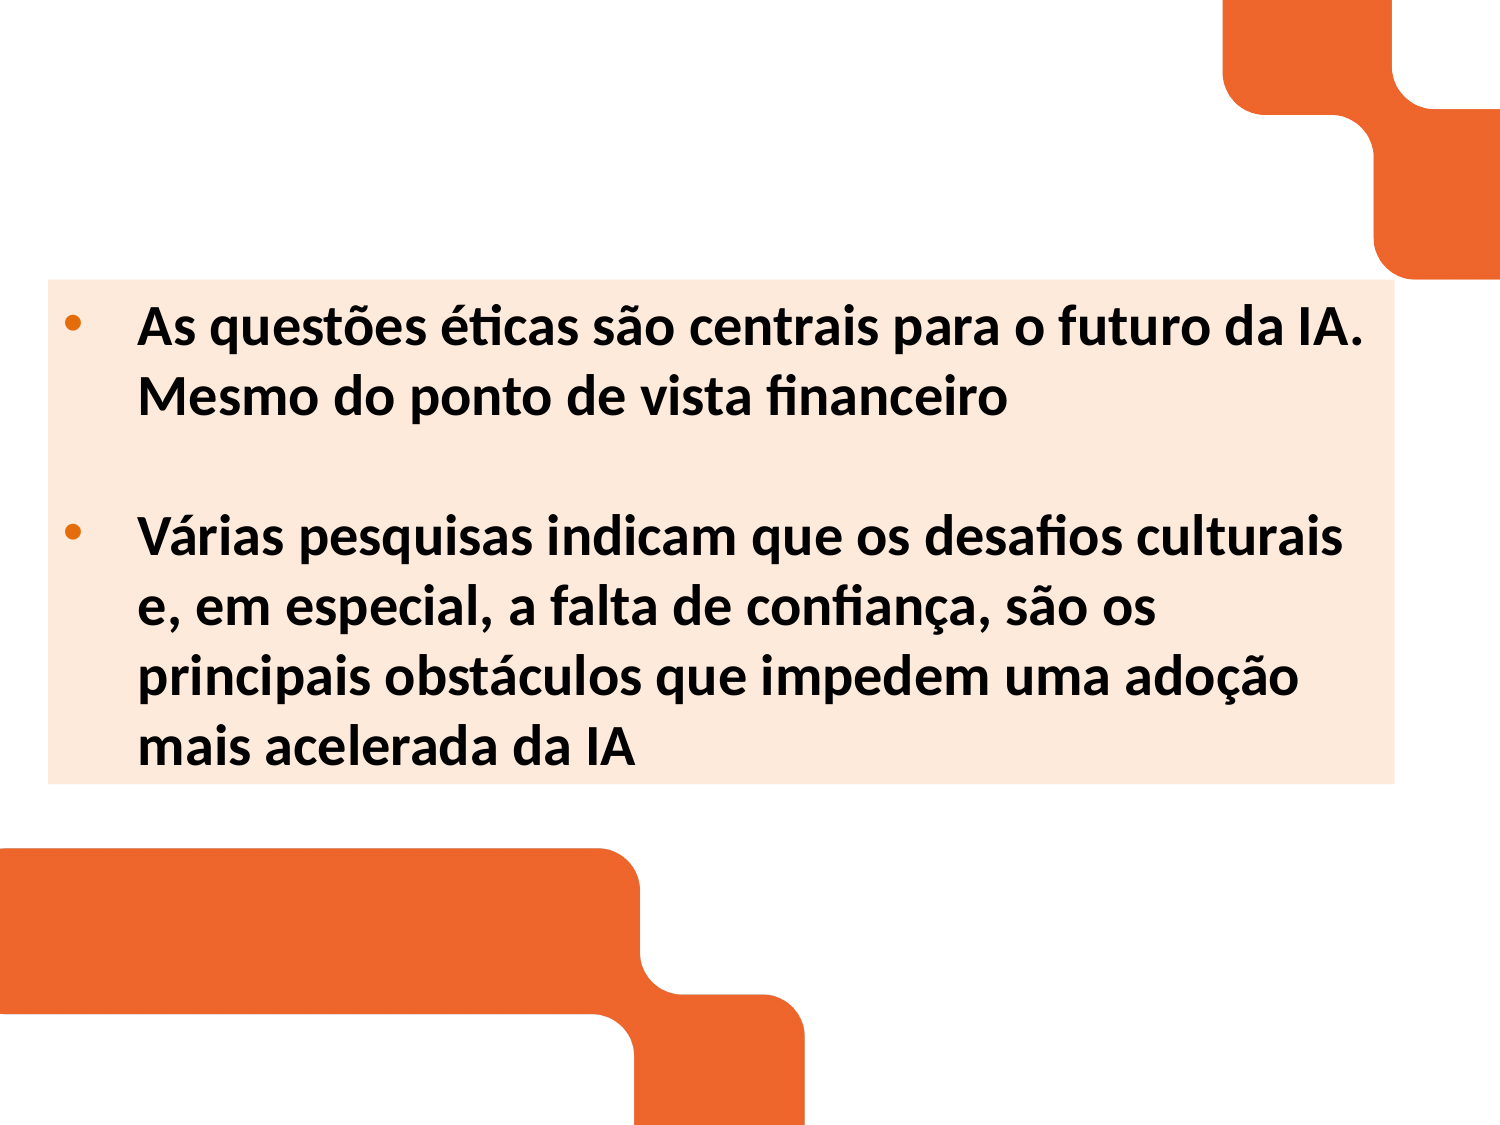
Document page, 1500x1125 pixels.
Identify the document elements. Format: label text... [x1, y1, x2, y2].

picture [1221, 0, 1500, 280]
text_box As questões éticas são centrais para o futuro da IA. Mesmo do ponto de vista financeiro Várias pesquisas indicam que os desafios culturais e, em especial, a falta de confiança, são os principais obstáculos que impedem uma adoção mais acelerada da IA [48, 279, 1395, 785]
picture [0, 838, 814, 1125]
